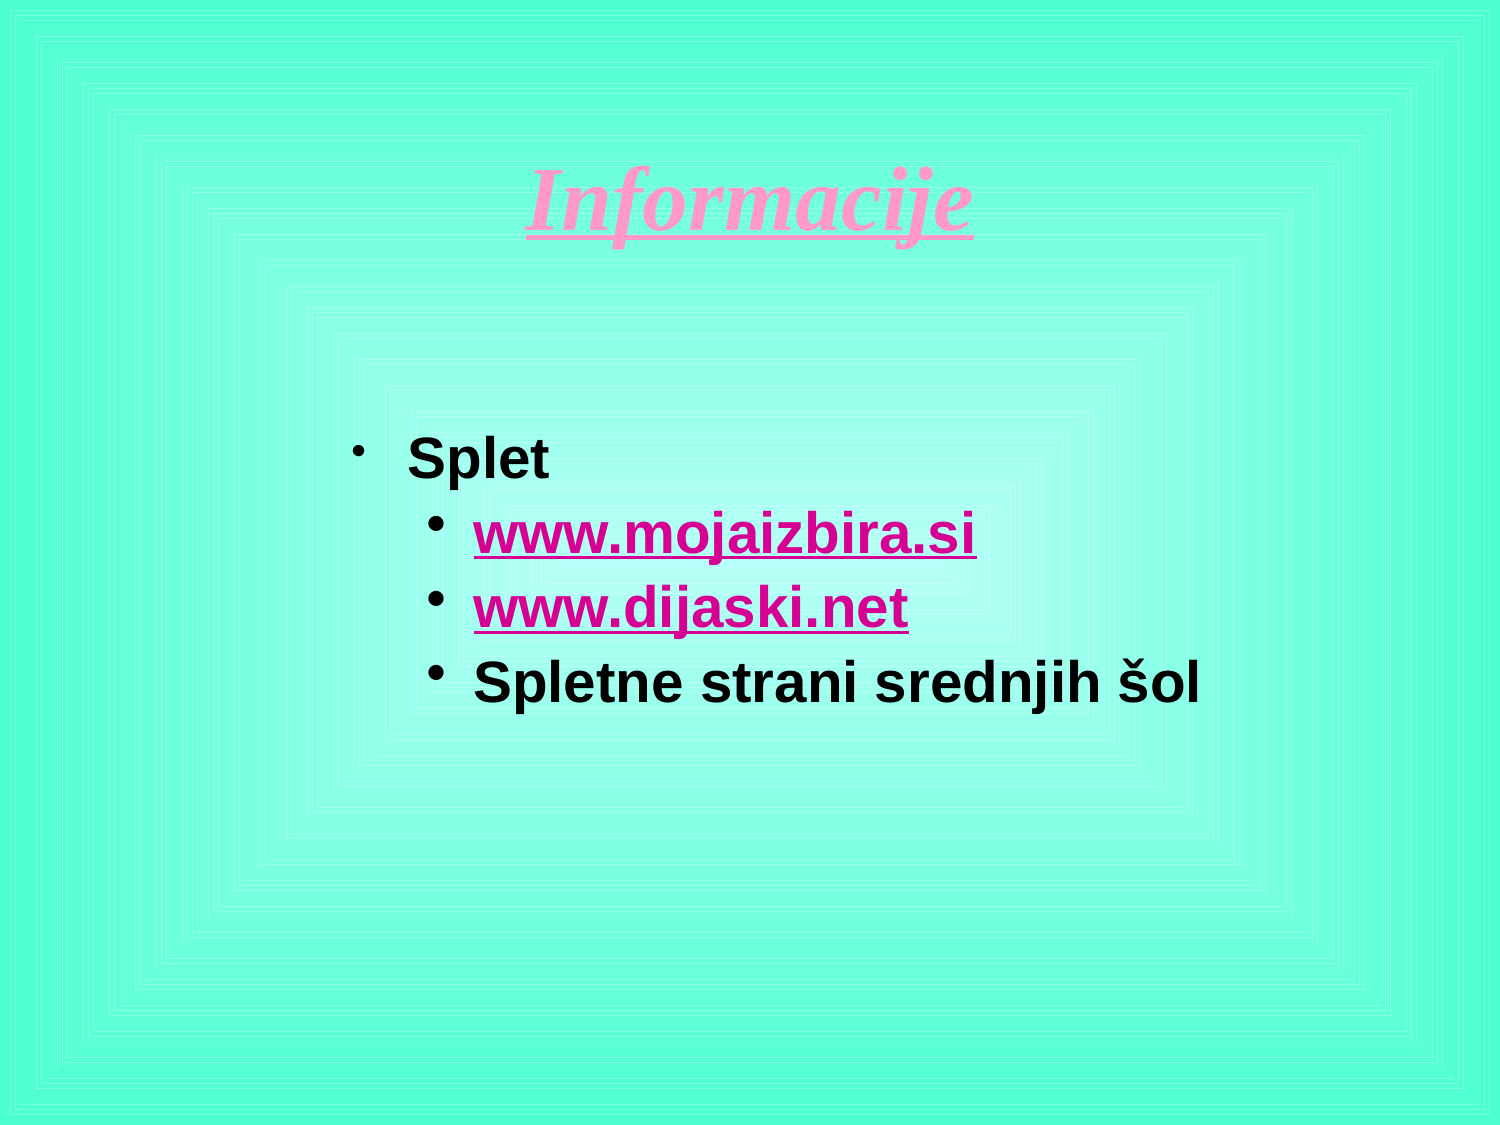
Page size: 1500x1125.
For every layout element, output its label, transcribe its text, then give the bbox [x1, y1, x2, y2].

list Splet www.mojaizbira.si www.dijaski.net Spletne strani srednjih šol [336, 420, 1365, 859]
title Informacije [112, 99, 1388, 288]
